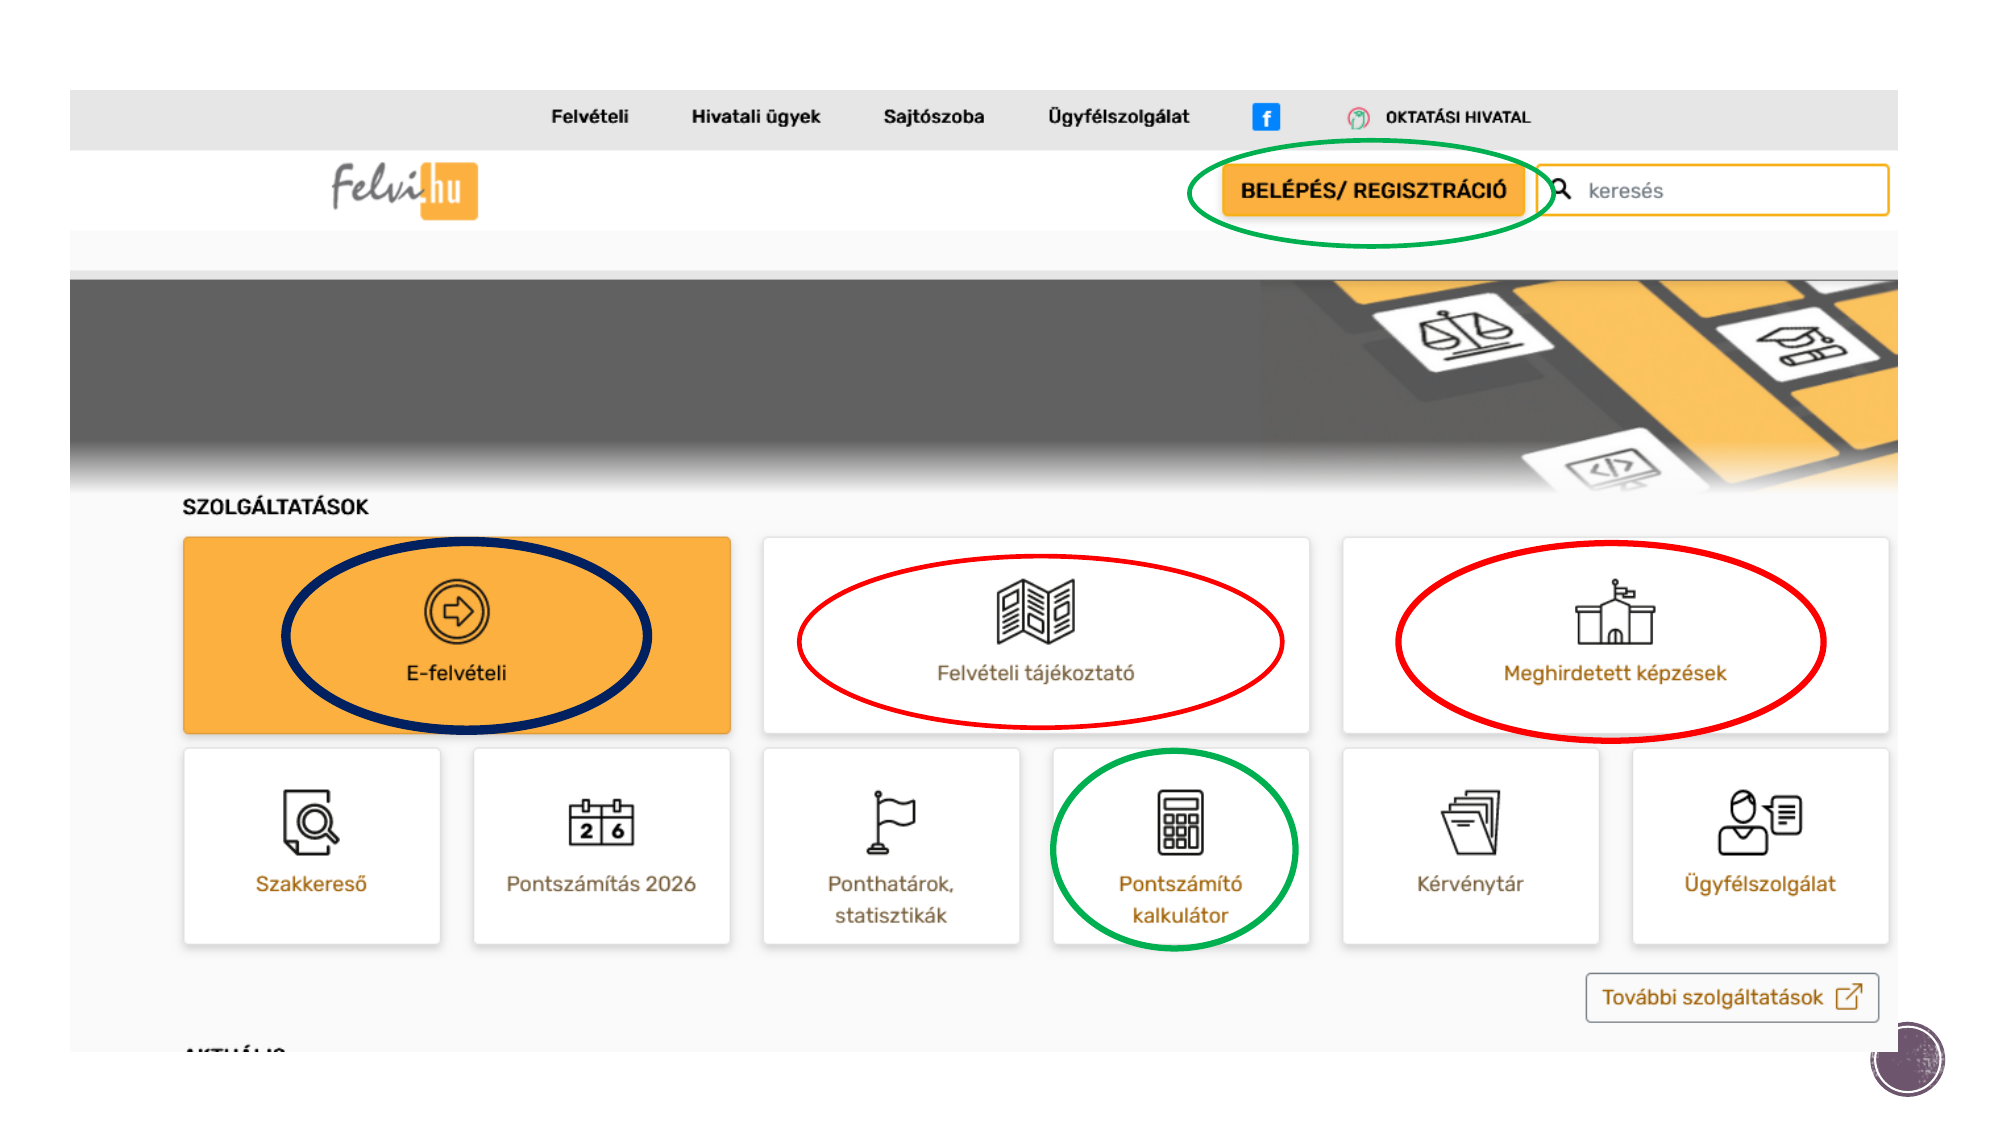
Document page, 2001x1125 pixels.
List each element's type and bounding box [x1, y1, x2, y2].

picture [70, 90, 1898, 1052]
